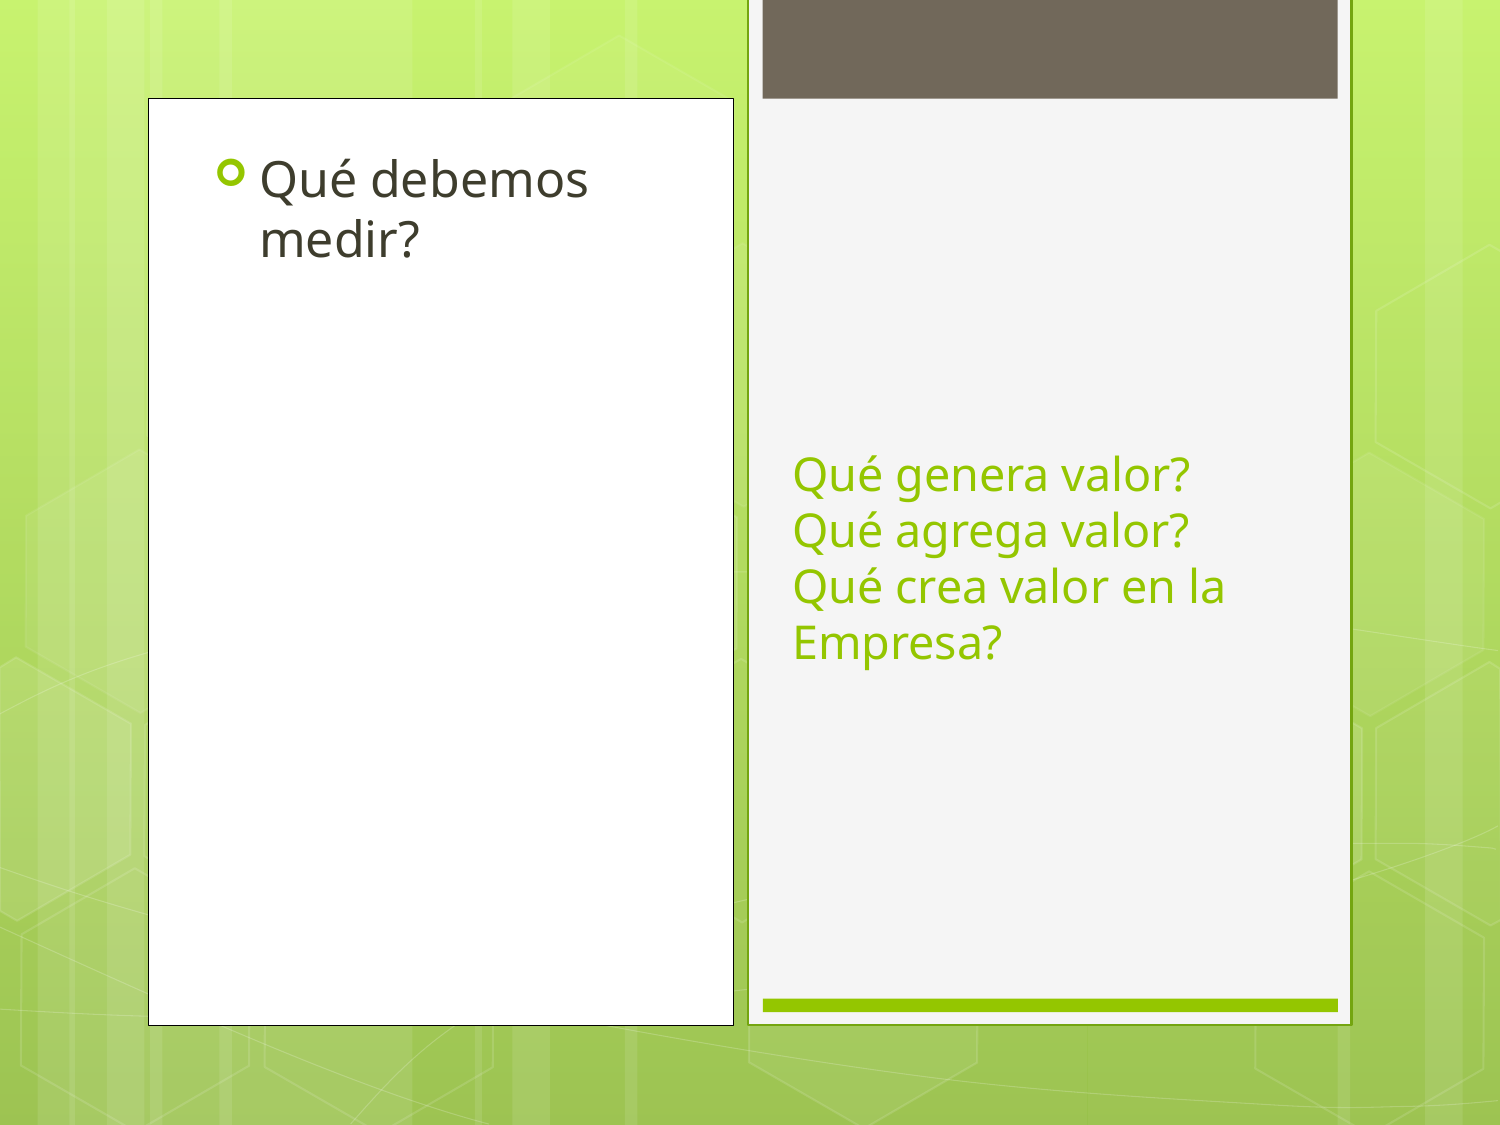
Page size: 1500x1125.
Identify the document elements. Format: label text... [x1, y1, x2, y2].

list Qué debemos medir? [187, 140, 695, 986]
title Qué genera valor? Qué agrega valor? Qué crea valor en la Empresa? [777, 435, 1320, 676]
